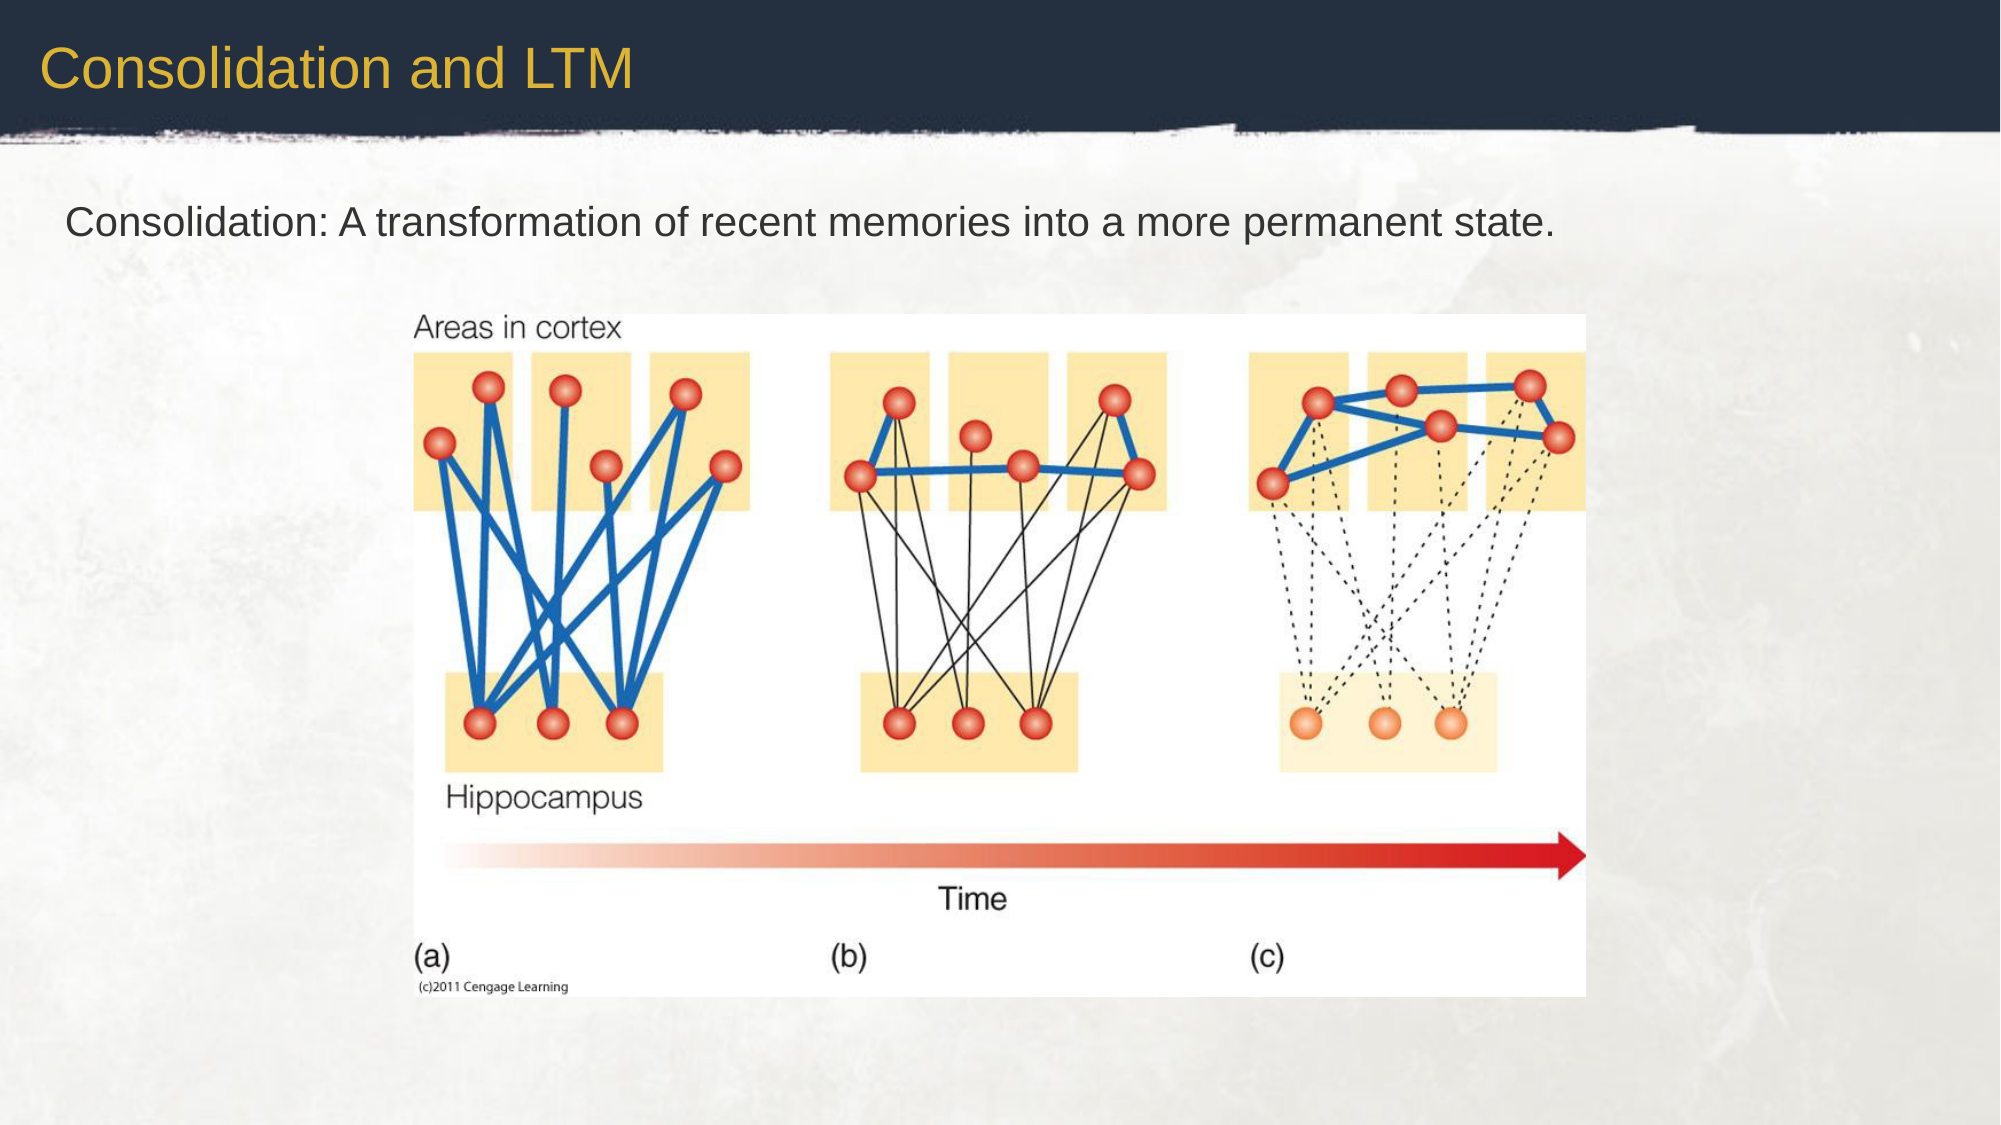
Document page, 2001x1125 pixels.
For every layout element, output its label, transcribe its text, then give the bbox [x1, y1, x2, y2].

list Consolidation and LTM [24, 2, 1975, 130]
picture [0, 0, 2001, 1125]
list Consolidation: A transformation of recent memories into a more permanent state. [50, 187, 1950, 1063]
text_box [413, 314, 1587, 997]
